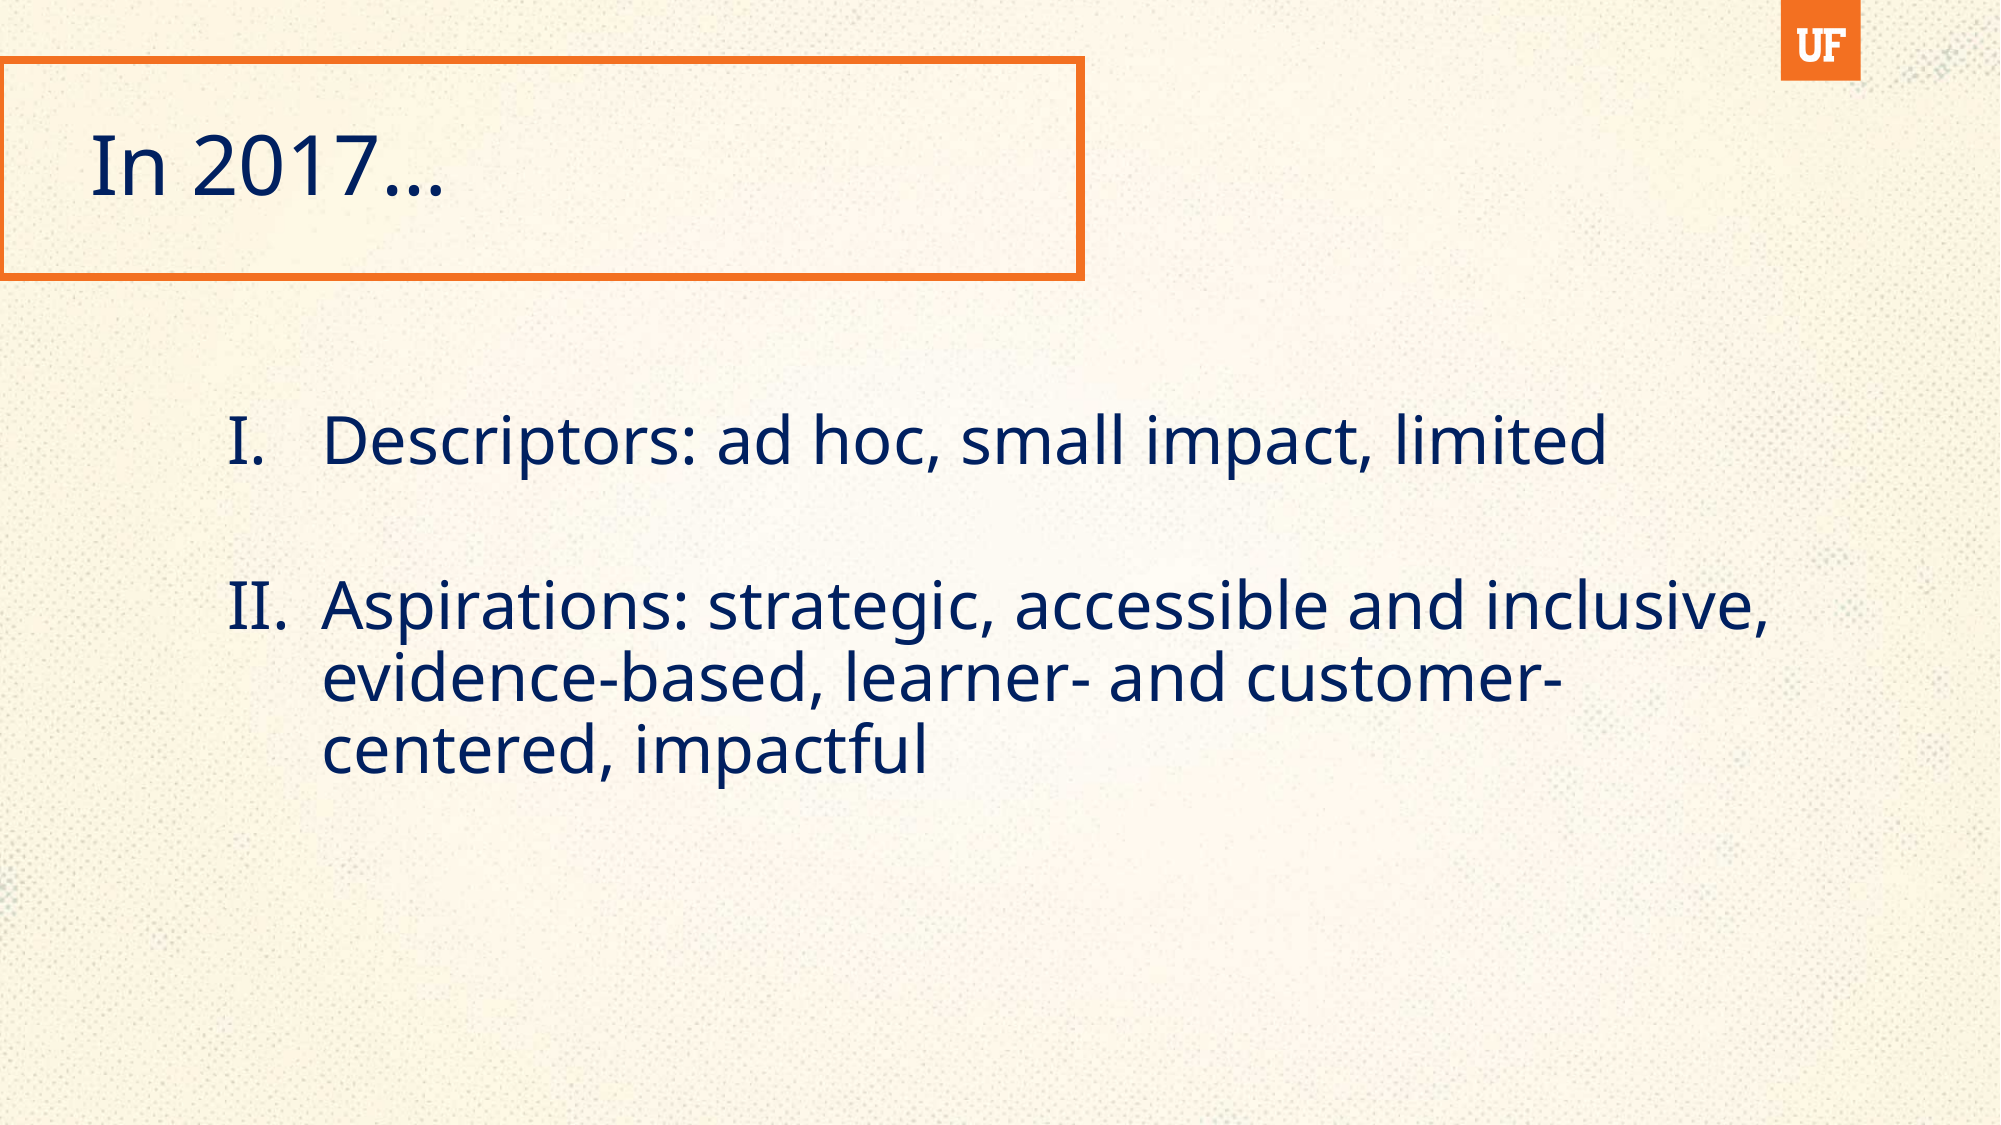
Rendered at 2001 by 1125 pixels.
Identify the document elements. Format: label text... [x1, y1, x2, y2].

picture [0, 0, 2000, 1125]
picture [1797, 28, 1846, 62]
title In 2017… [0, 56, 1085, 281]
list Descriptors: ad hoc, small impact, limited Aspirations: strategic, accessible and inclusive, evidence-based, learner- and customer-centered, impactful [137, 299, 1863, 1014]
